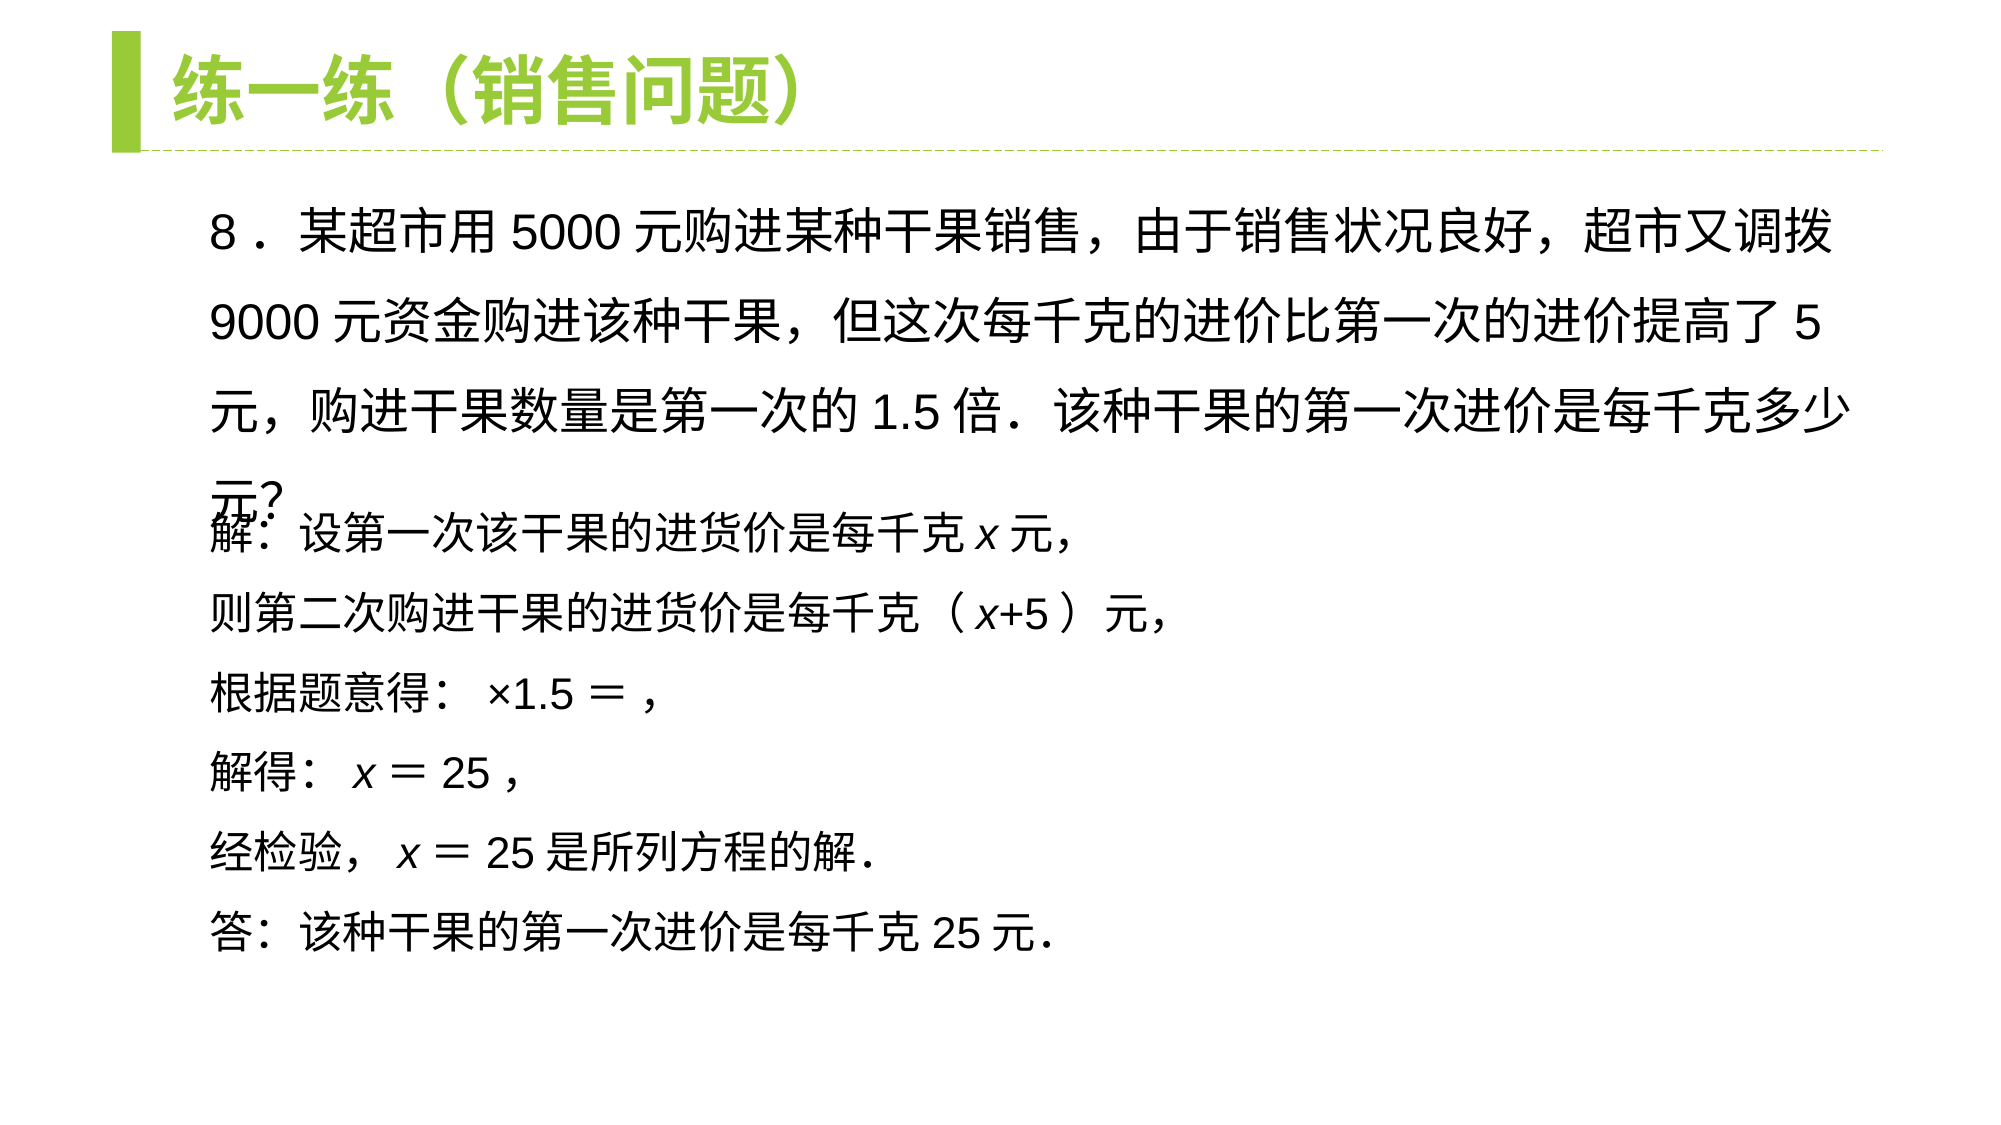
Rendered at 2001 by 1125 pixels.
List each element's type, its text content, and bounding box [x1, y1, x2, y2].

text_box 8．某超市用5000元购进某种干果销售，由于销售状况良好，超市又调拨9000元资金购进该种干果，但这次每千克的进价比第一次的进价提高了5元，购进干果数量是第一次的1.5倍．该种干果的第一次进价是每千克多少元？ [194, 162, 1874, 538]
text_box 练一练（销售问题） [156, 36, 1427, 141]
